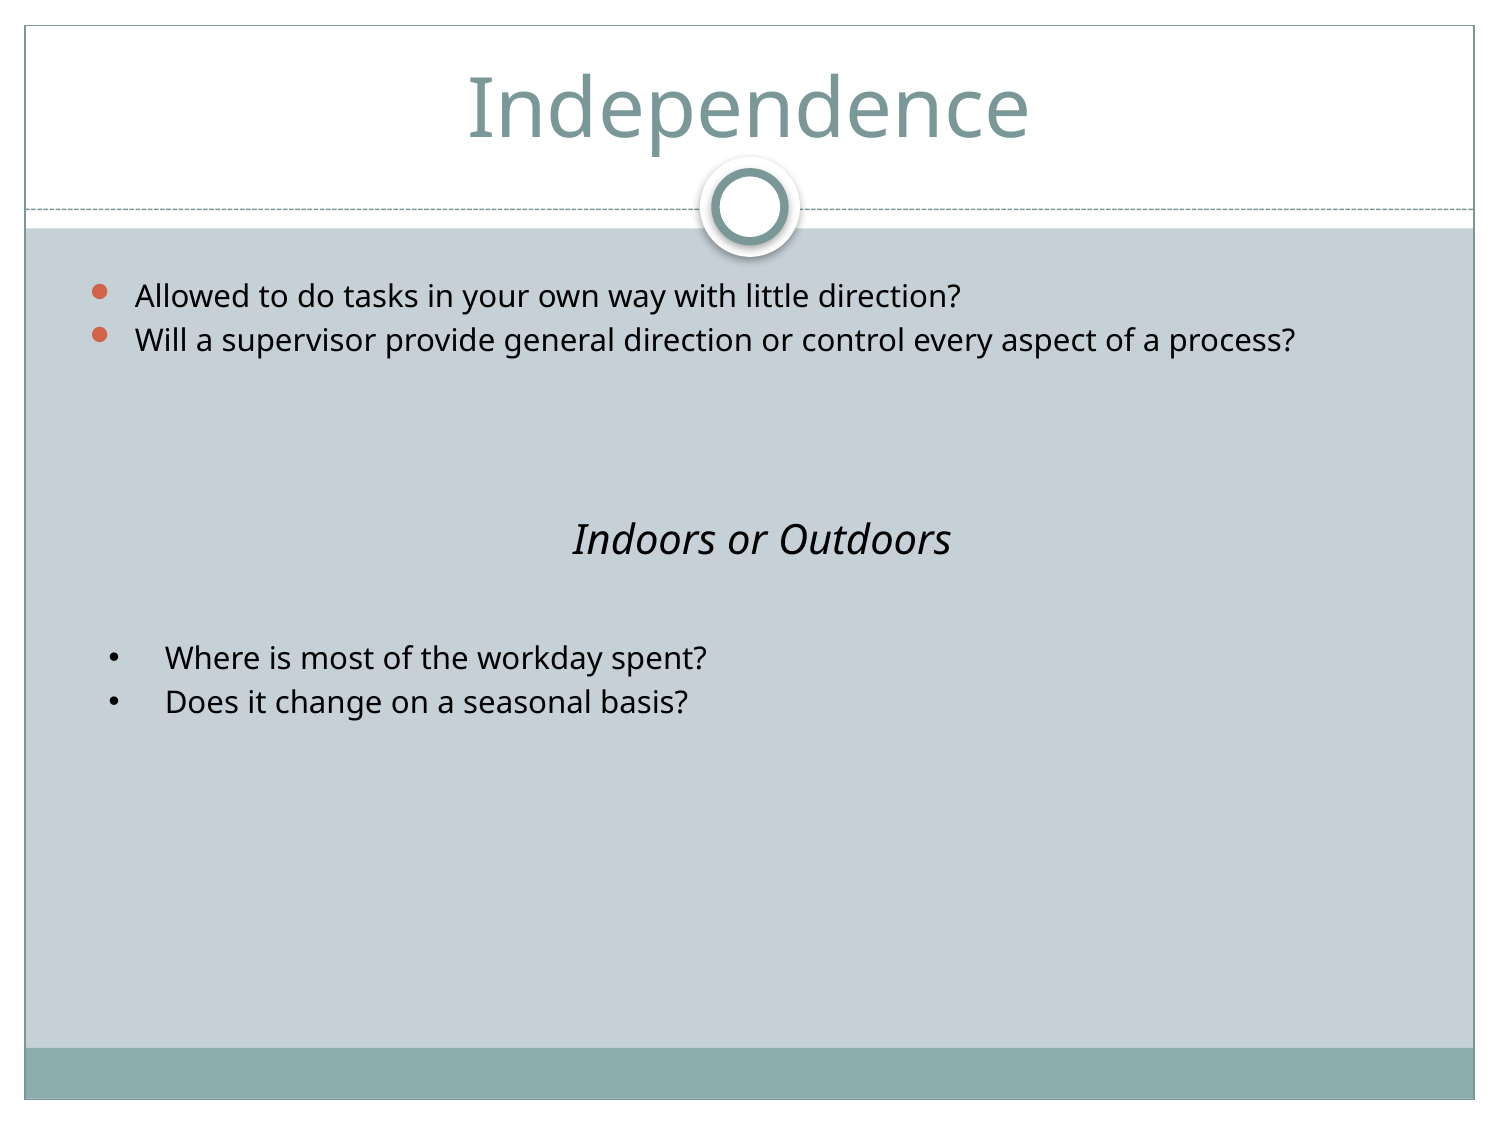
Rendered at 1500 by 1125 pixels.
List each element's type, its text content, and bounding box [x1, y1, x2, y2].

title Independence [49, 37, 1450, 162]
list Allowed to do tasks in your own way with little direction? Will a supervisor provide general direction or control every aspect of a process? [75, 212, 1425, 1005]
text_box Where is most of the workday spent? Does it change on a seasonal basis? [93, 587, 1444, 850]
text_box Indoors or Outdoors [93, 443, 1432, 587]
